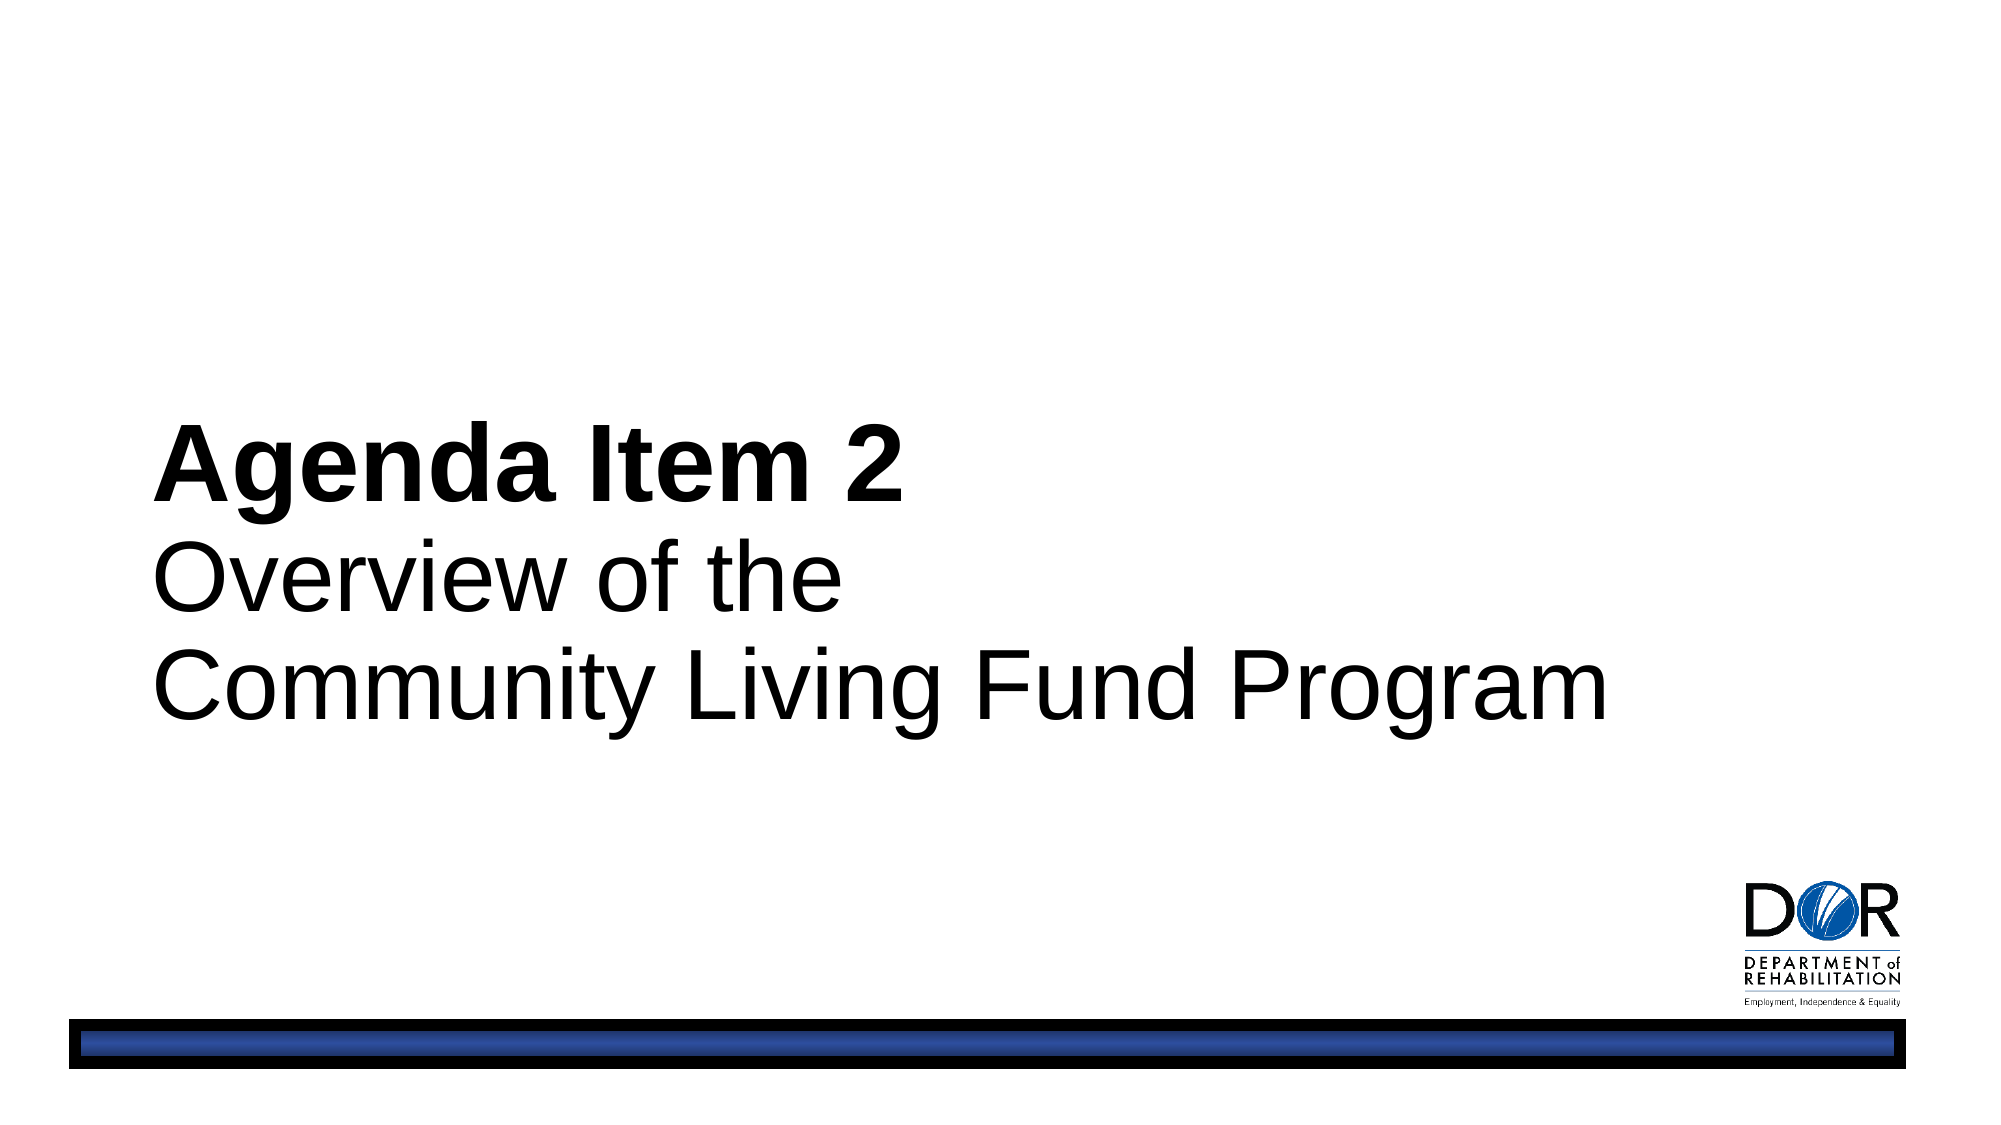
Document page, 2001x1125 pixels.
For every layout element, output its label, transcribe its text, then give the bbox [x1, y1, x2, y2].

title Agenda Item 2 Overview of the Community Living Fund Program [136, 280, 1862, 749]
picture [1745, 881, 1900, 1007]
text_box [75, 1025, 1900, 1063]
